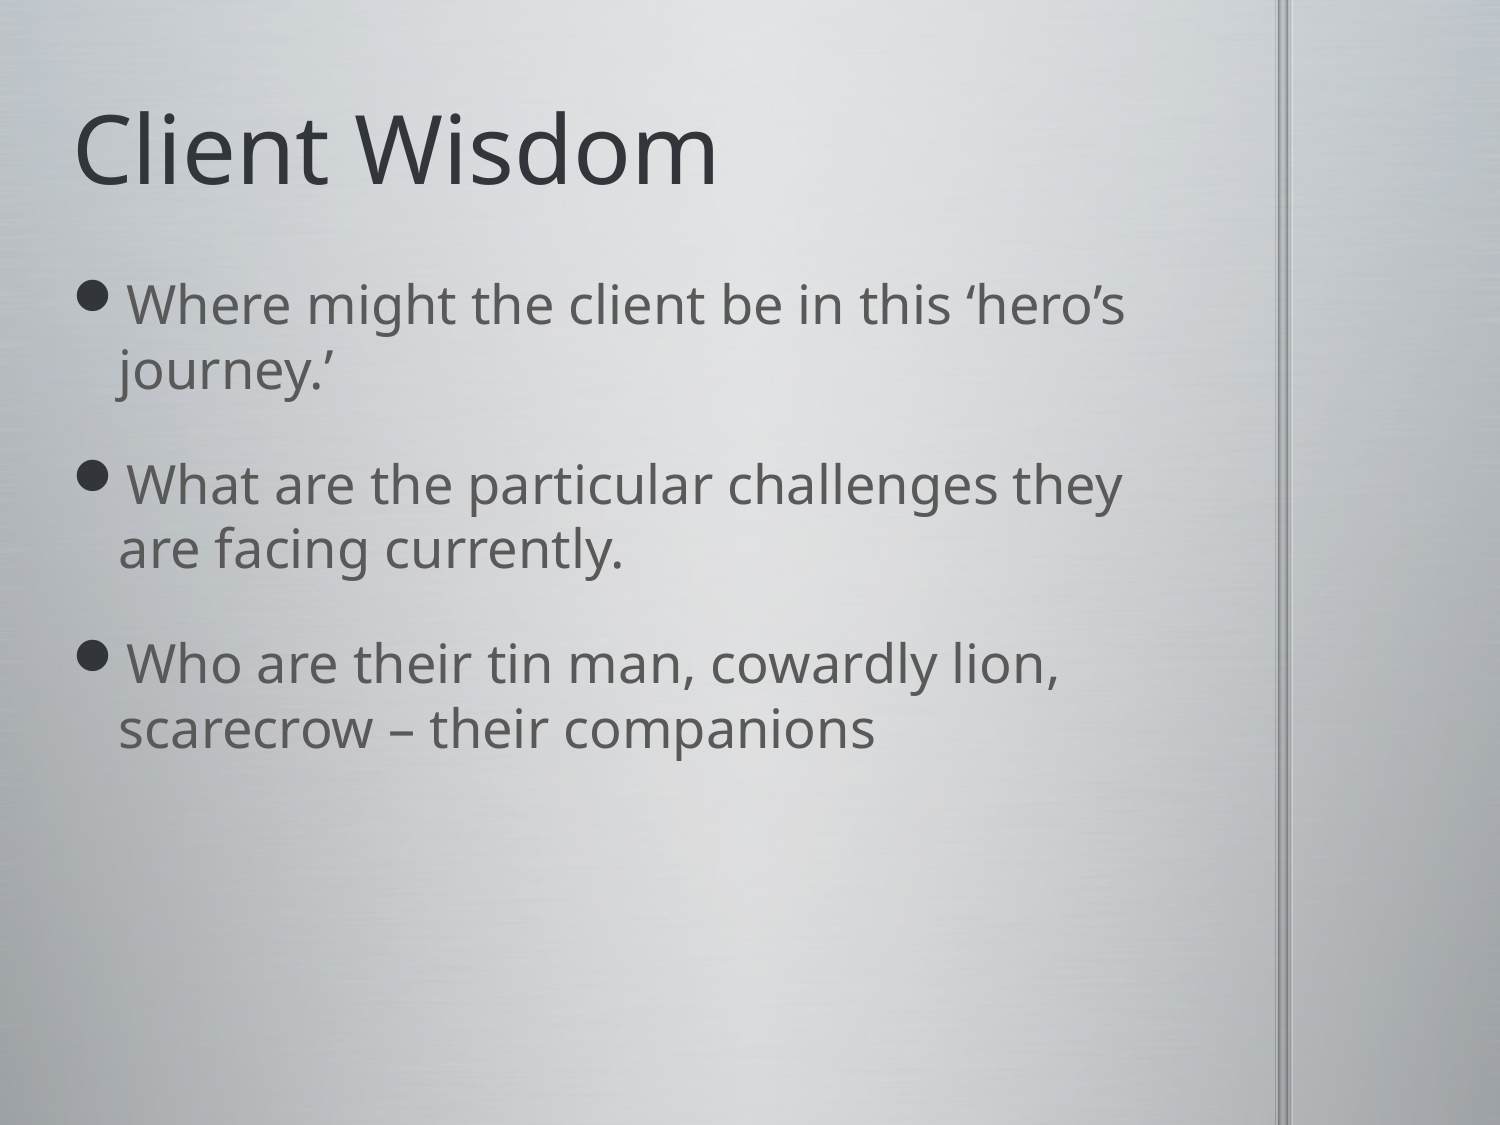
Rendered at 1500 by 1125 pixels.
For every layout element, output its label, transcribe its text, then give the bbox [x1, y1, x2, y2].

list Where might the client be in this ‘hero’s journey.’ What are the particular challenges they are facing currently. Who are their tin man, cowardly lion, scarecrow – their companions [57, 262, 1220, 1005]
title Client Wisdom [57, 86, 1220, 207]
picture [0, 0, 1500, 1125]
